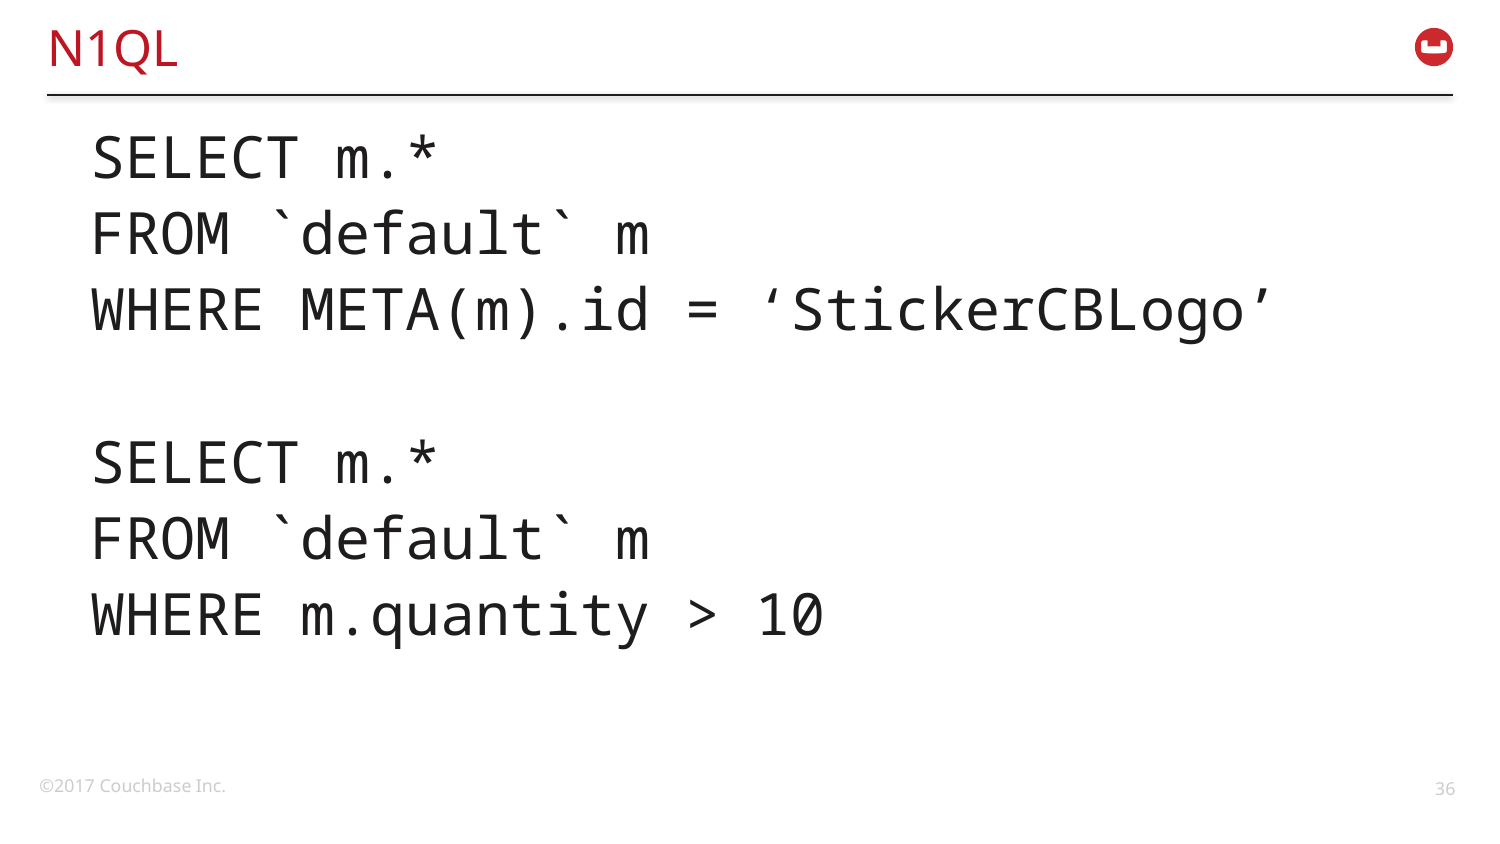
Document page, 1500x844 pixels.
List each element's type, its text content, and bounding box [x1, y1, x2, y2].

list SELECT m.* FROM `default` m WHERE META(m).id = ‘StickerCBLogo’ SELECT m.* FROM `default` m WHERE m.quantity > 10 [75, 112, 1389, 670]
title N1QL [32, 7, 1345, 96]
picture [1414, 27, 1454, 67]
